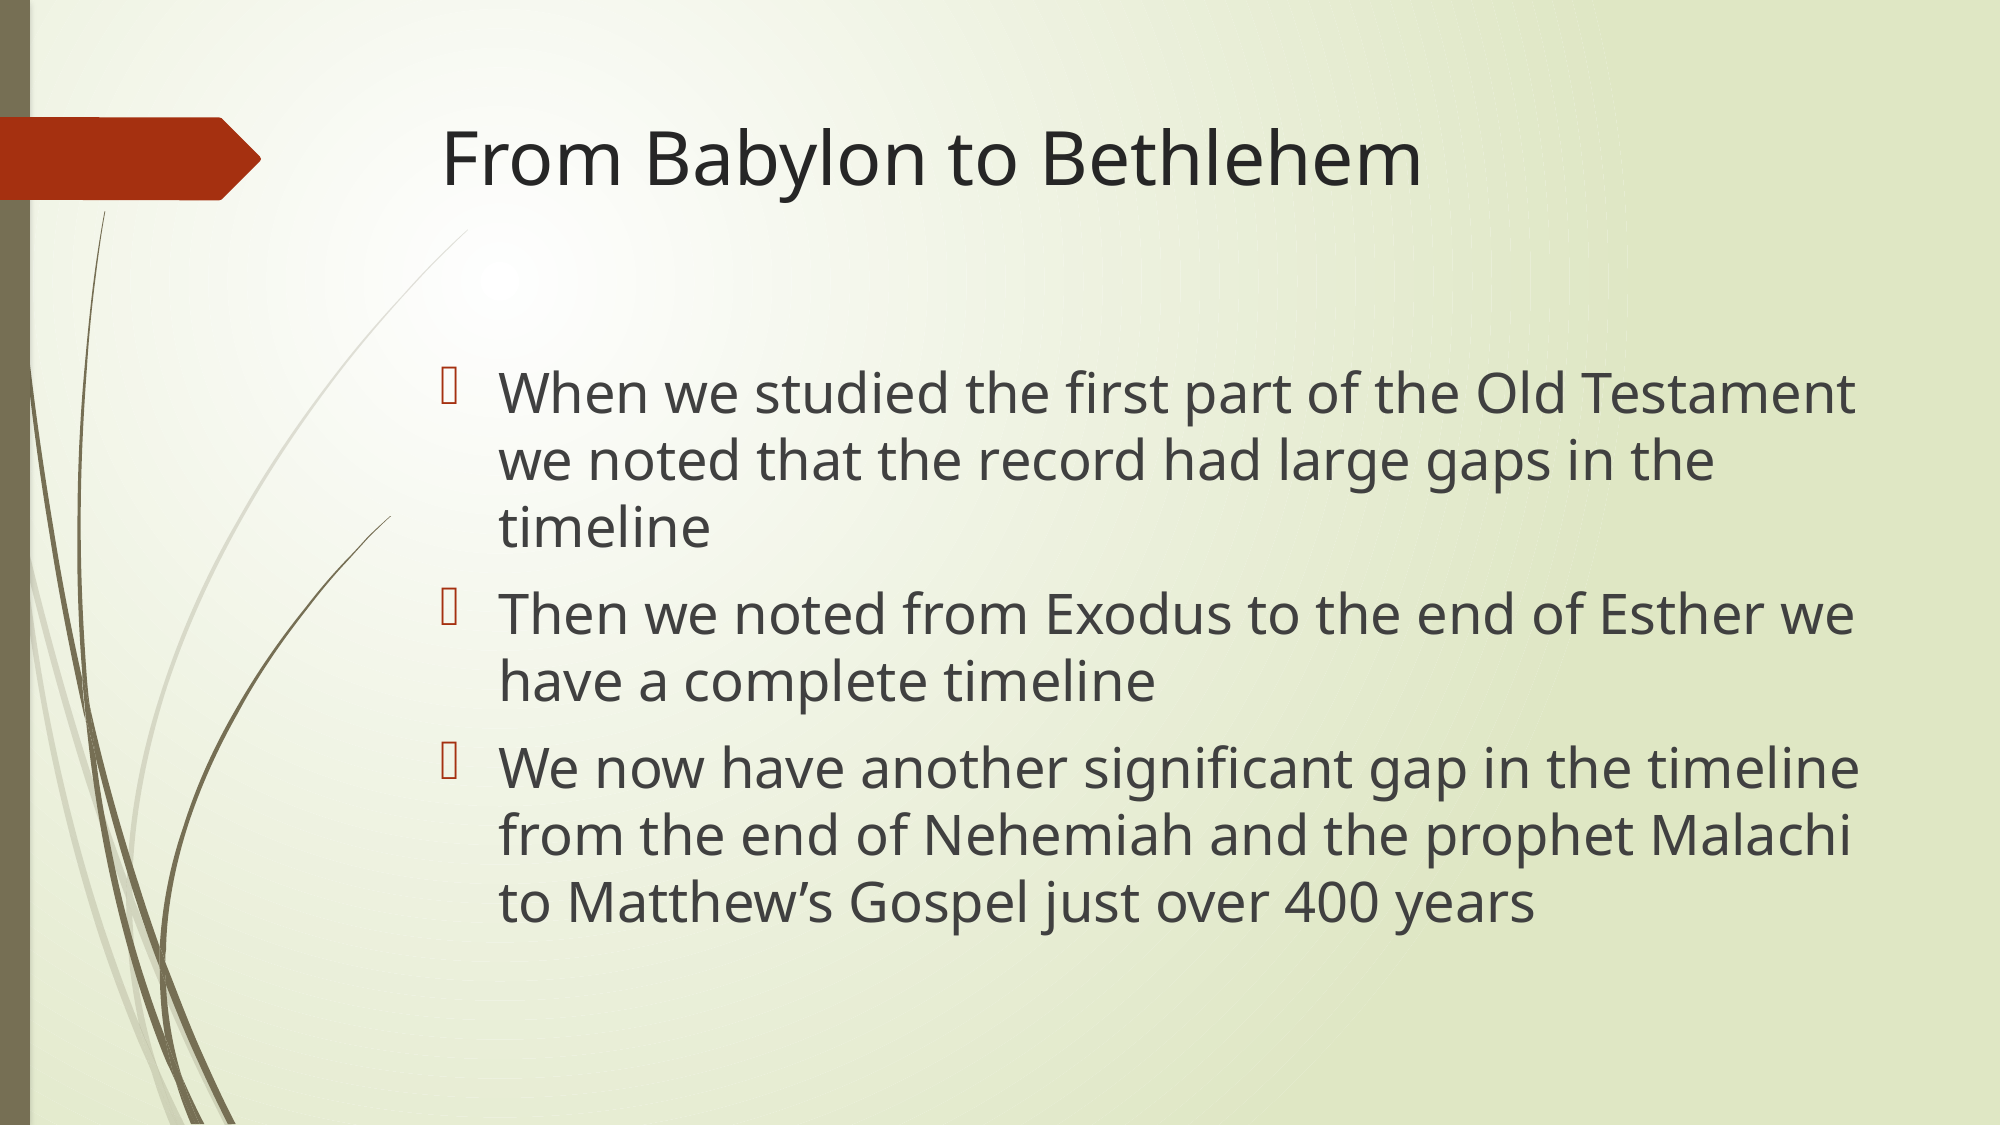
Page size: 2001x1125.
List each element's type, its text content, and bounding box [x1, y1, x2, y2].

list When we studied the first part of the Old Testament we noted that the record had large gaps in the timeline Then we noted from Exodus to the end of Esther we have a complete timeline We now have another significant gap in the timeline from the end of Nehemiah and the prophet Malachi to Matthew’s Gospel just over 400 years [424, 350, 1888, 970]
title From Babylon to Bethlehem [425, 102, 1888, 313]
